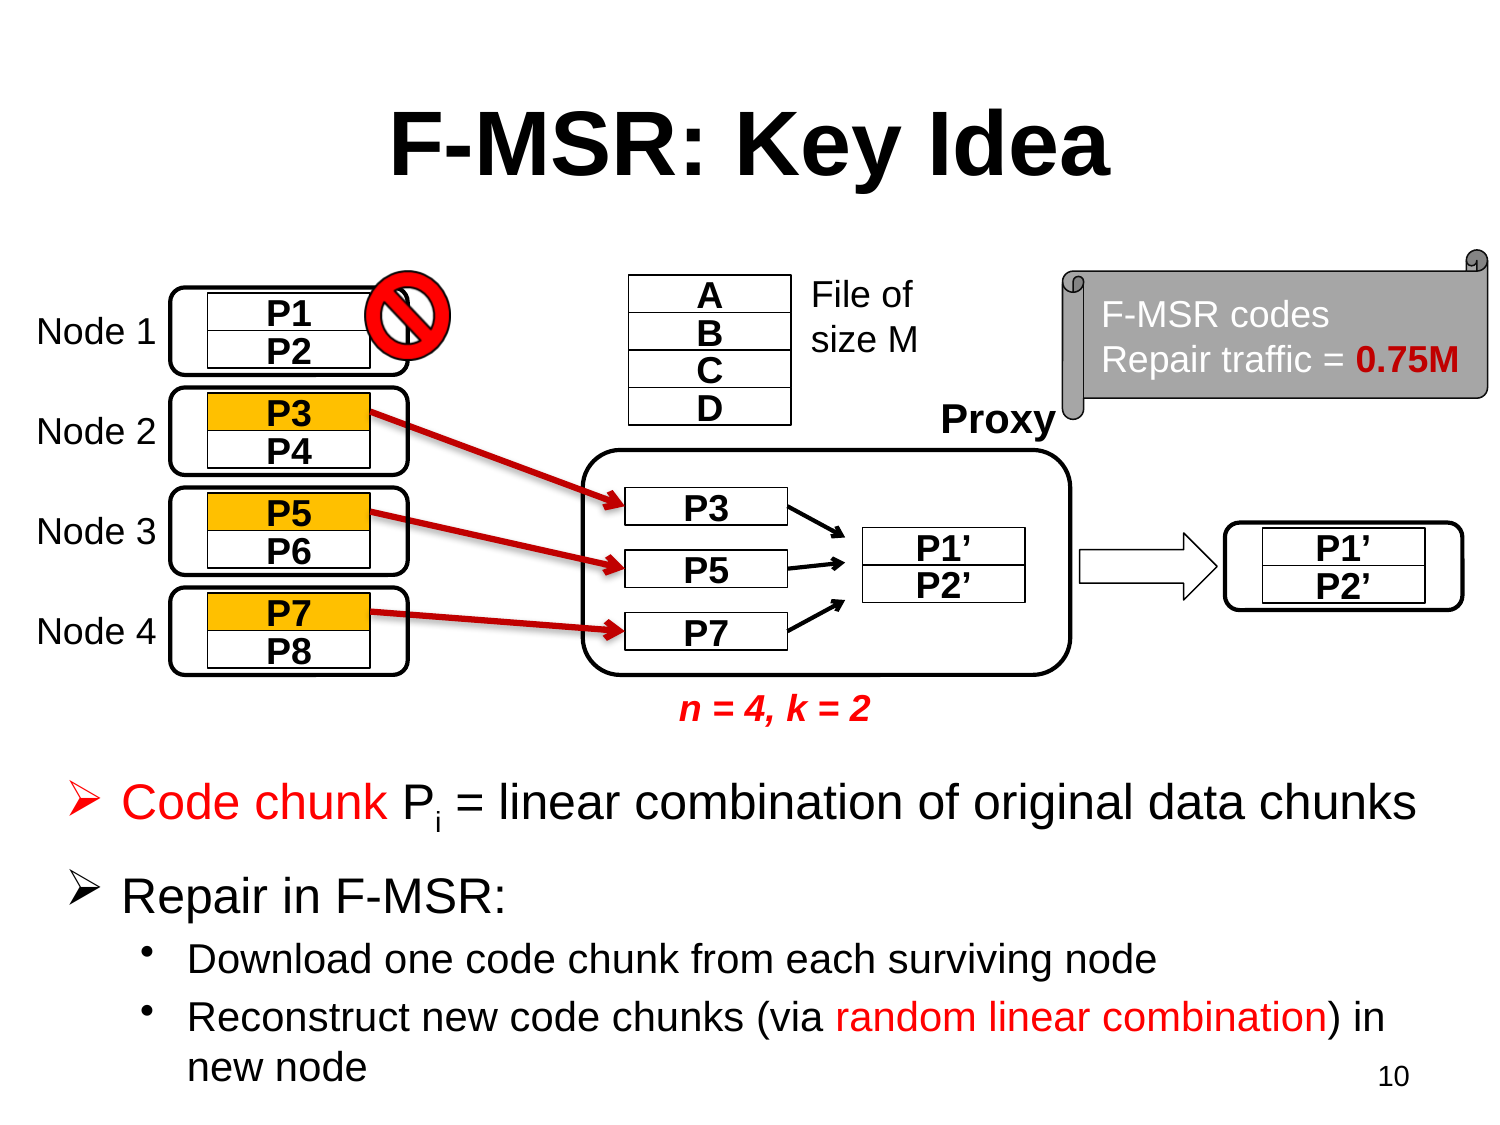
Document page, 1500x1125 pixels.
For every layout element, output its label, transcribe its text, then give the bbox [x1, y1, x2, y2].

text_box Node 3 [21, 499, 172, 560]
text_box C [628, 350, 792, 387]
picture [364, 270, 451, 361]
text_box P3 [628, 487, 788, 525]
text_box [170, 387, 408, 475]
text_box [170, 587, 408, 675]
text_box [170, 287, 405, 375]
slide_number 10 [1074, 1050, 1425, 1103]
text_box Node 2 [21, 399, 172, 460]
text_box Node 4 [21, 599, 172, 660]
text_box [787, 506, 846, 538]
text_box [582, 449, 1071, 675]
text_box A [628, 275, 792, 312]
text_box Proxy [925, 384, 1072, 450]
list Code chunk Pi = linear combination of original data chunks Repair in F-MSR: Download one code chunk from each surviving node Reconstruct new code chunks (via random linear combination) in new node [50, 762, 1438, 1100]
text_box P2’ [862, 564, 1025, 603]
text_box P1’ [862, 527, 1025, 564]
text_box n = 4, k = 2 [663, 676, 886, 737]
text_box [369, 511, 626, 569]
text_box Node 1 [21, 299, 172, 360]
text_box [369, 611, 626, 632]
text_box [787, 599, 846, 632]
text_box [1224, 522, 1463, 611]
text_box P7 [624, 612, 788, 650]
text_box B [628, 312, 792, 350]
text_box F-MSR codes Repair traffic = 0.75M [1062, 249, 1488, 420]
text_box P5 [624, 549, 788, 588]
text_box [170, 487, 367, 575]
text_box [369, 411, 626, 507]
text_box [1079, 532, 1218, 601]
text_box File of size M [796, 262, 939, 368]
text_box D [628, 387, 792, 425]
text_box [787, 562, 846, 569]
title F-MSR: Key Idea [75, 45, 1425, 233]
